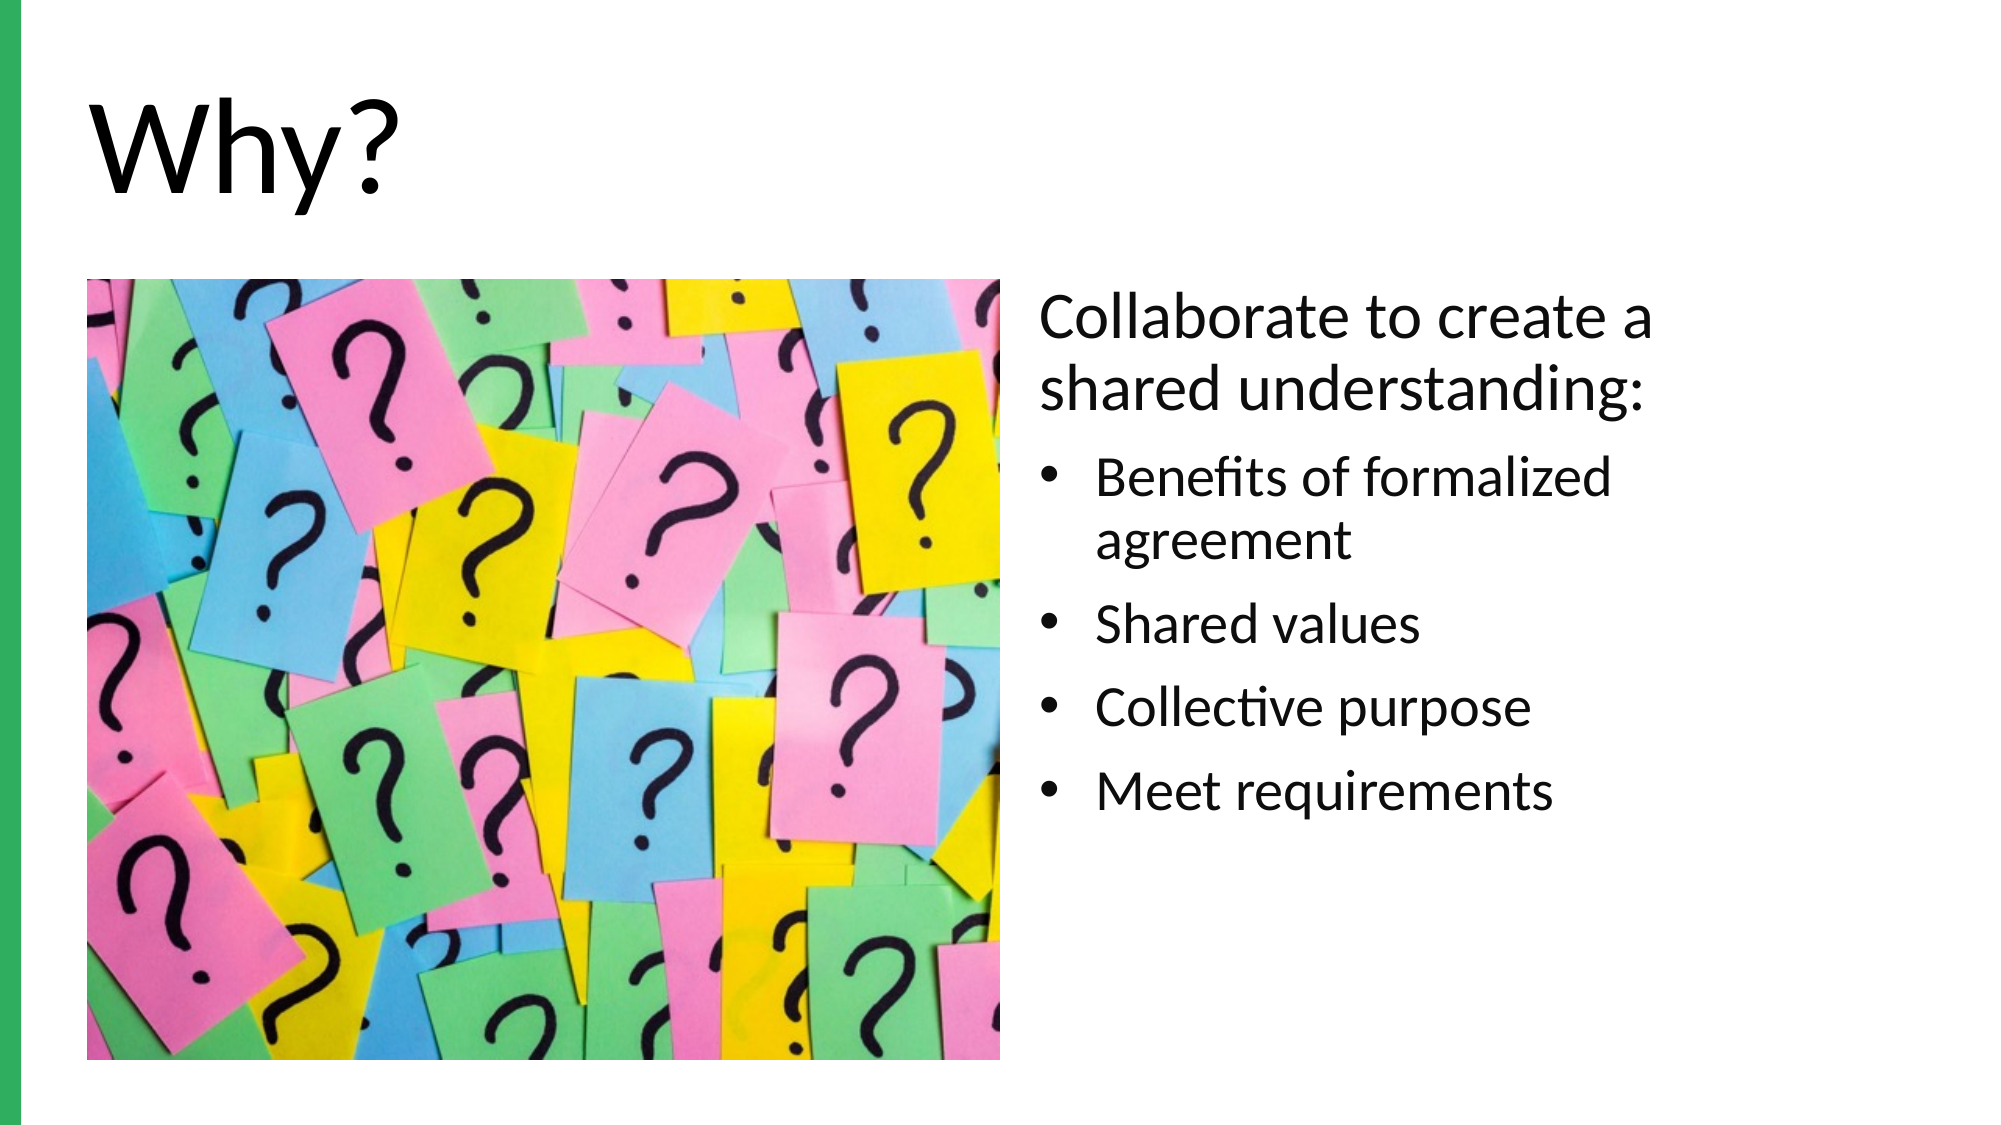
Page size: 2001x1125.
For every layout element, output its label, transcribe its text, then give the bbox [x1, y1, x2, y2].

list Collaborate to create a shared understanding: Benefits of formalized agreement Shared values Collective purpose Meet requirements [1039, 281, 1833, 1057]
title Why? [88, 68, 1833, 230]
picture [87, 279, 1000, 1060]
